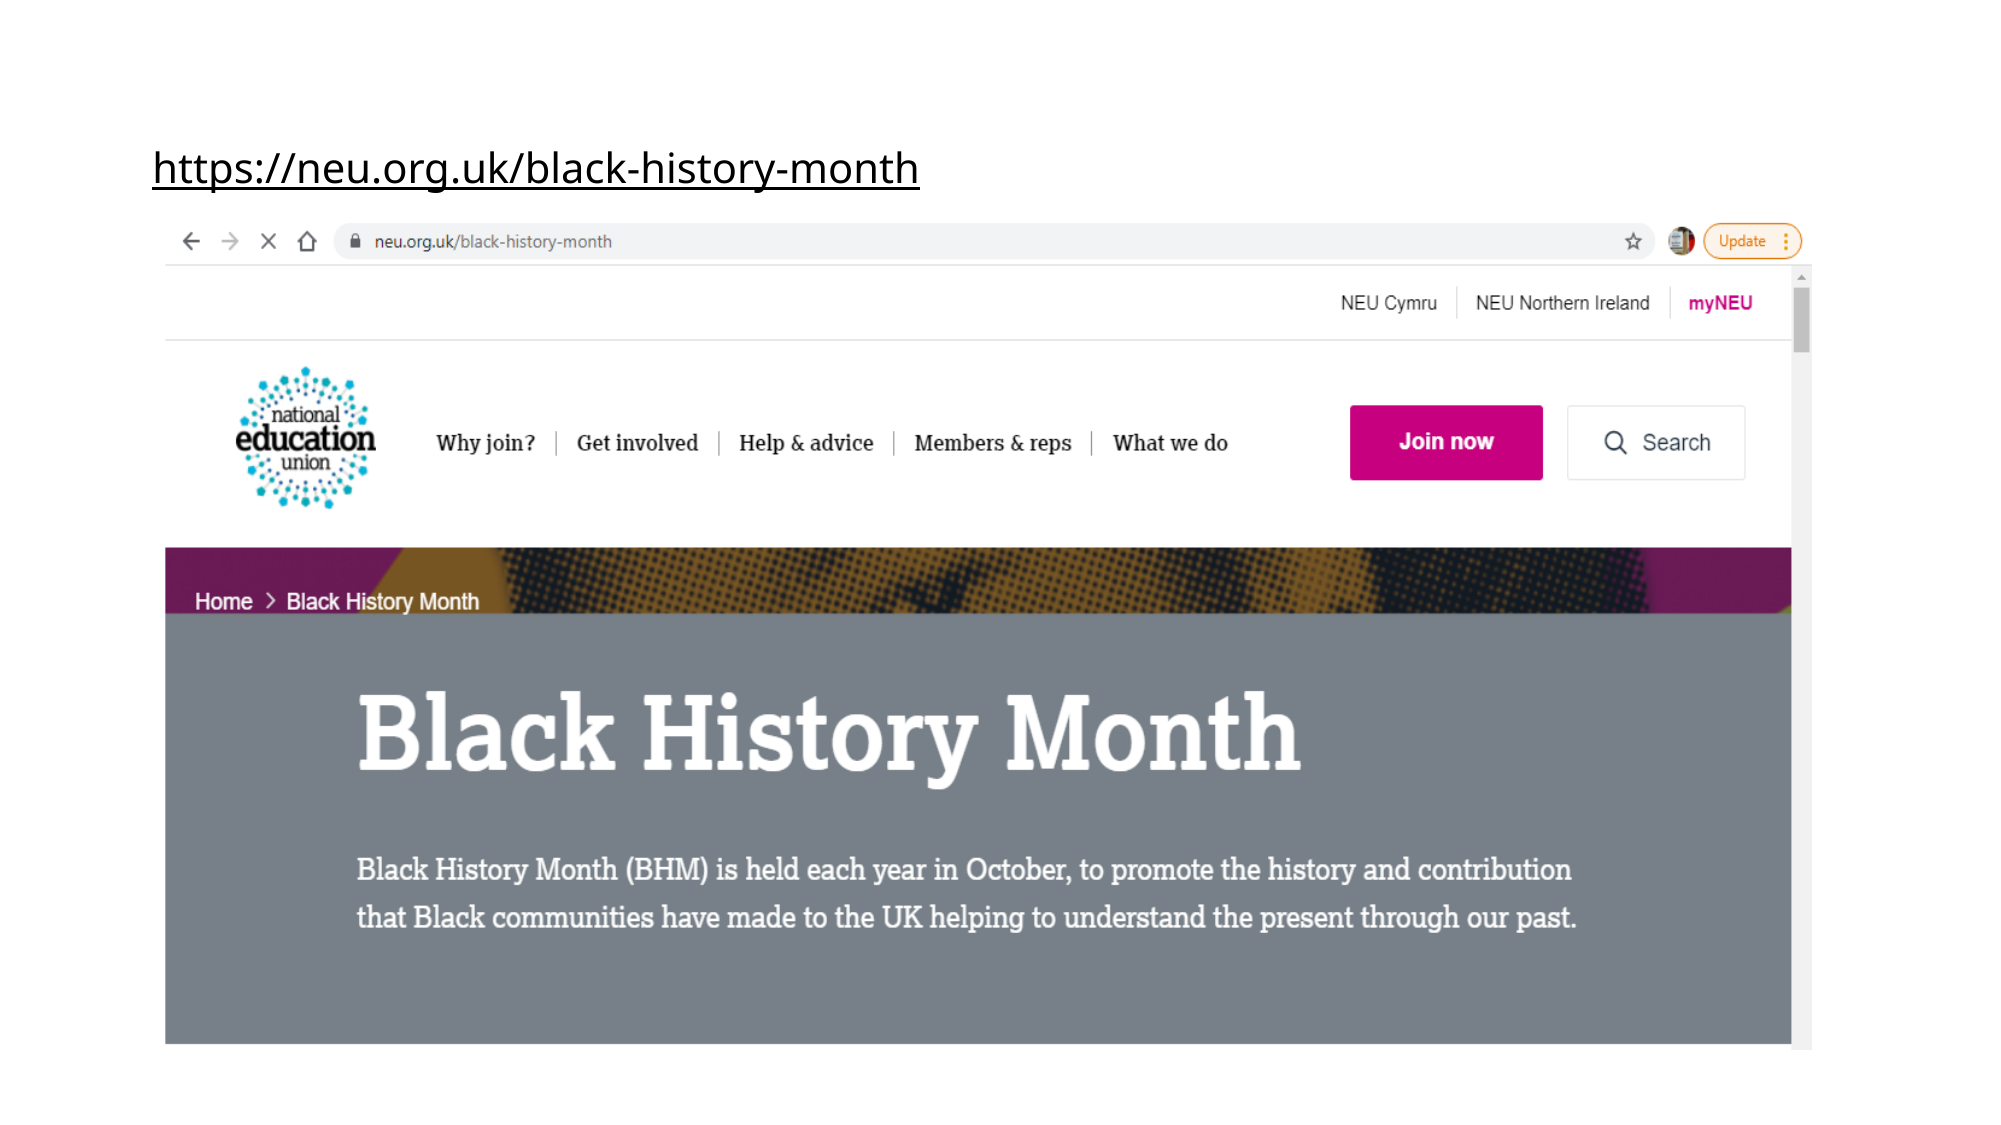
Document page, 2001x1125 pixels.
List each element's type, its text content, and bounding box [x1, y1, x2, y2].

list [165, 221, 1835, 1050]
title https://neu.org.uk/black-history-month [137, 59, 1863, 278]
